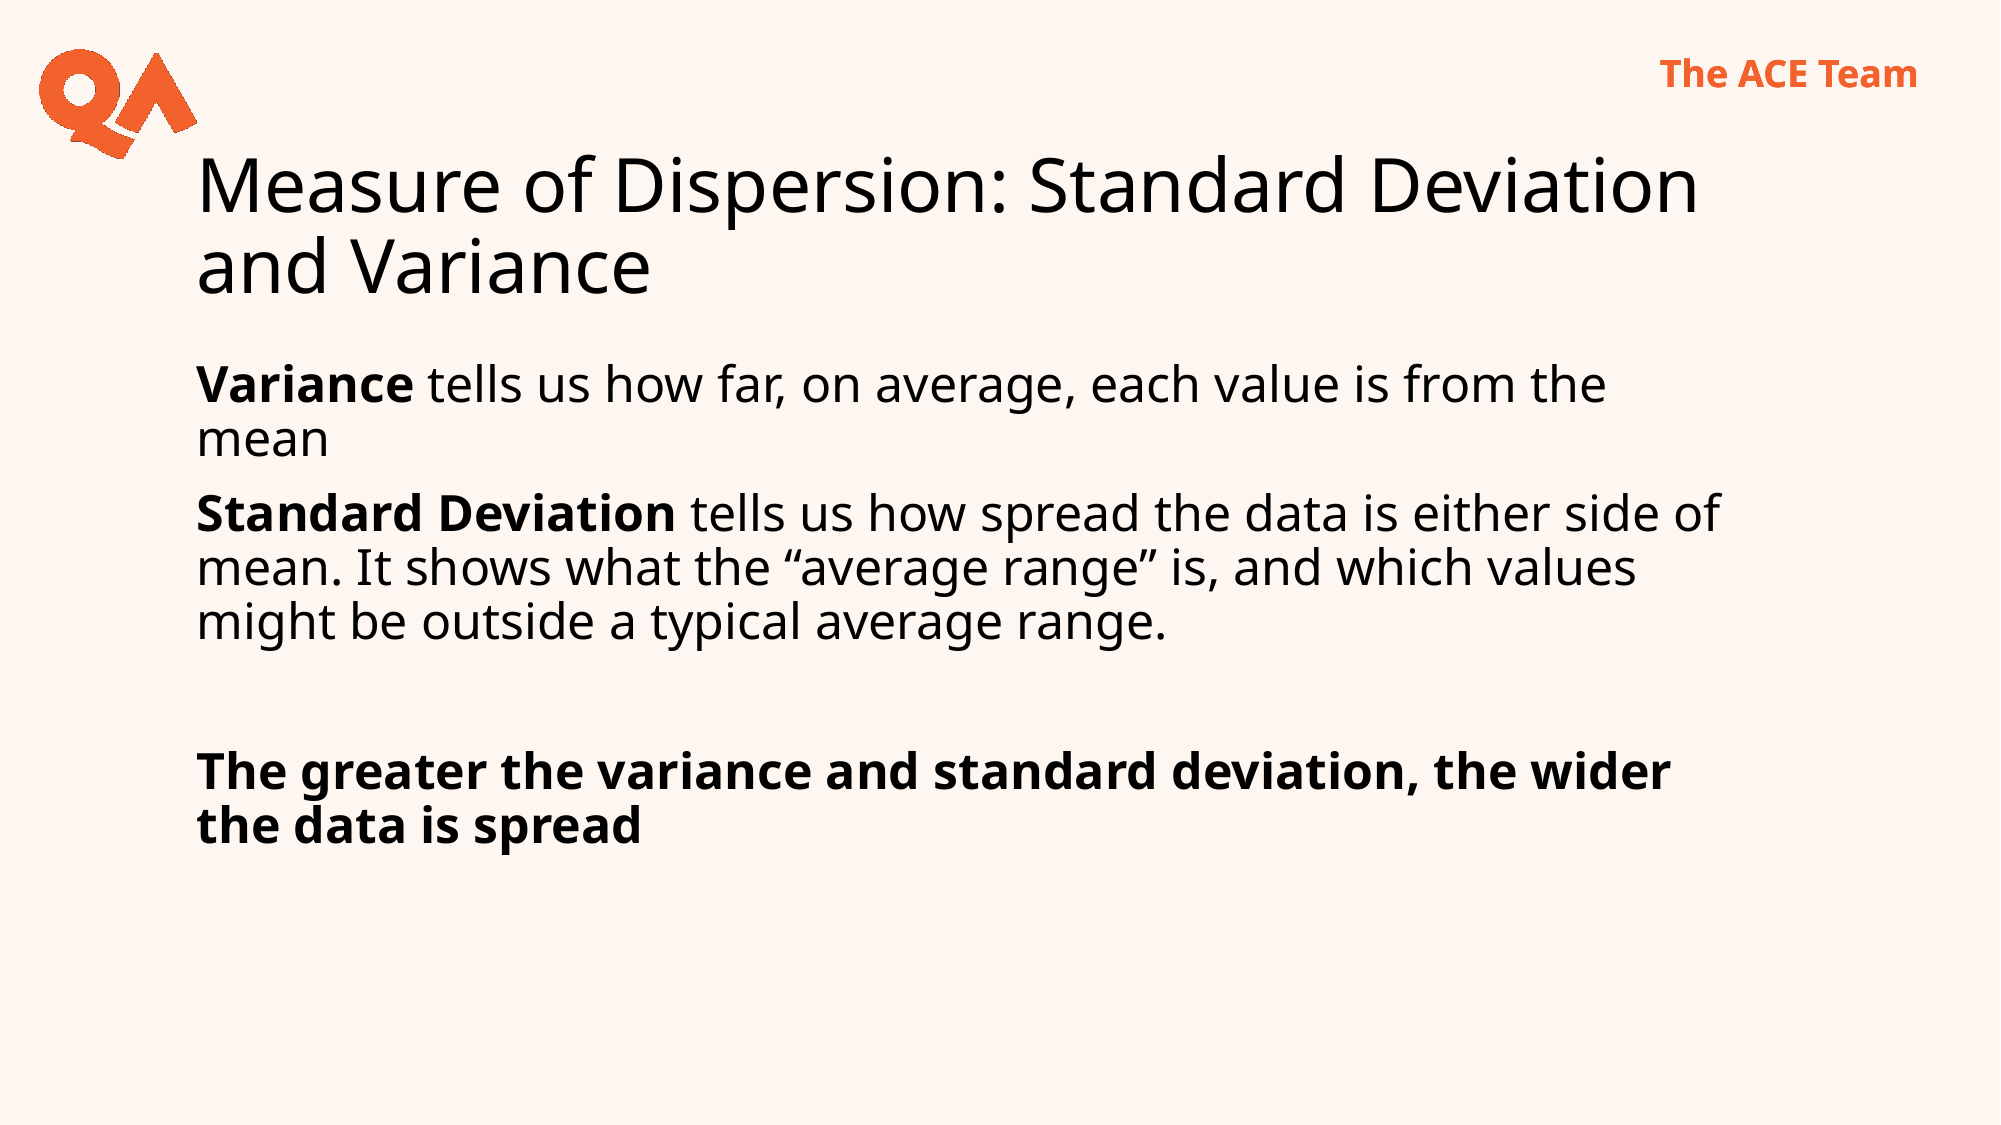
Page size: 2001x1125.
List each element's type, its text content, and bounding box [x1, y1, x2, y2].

text_box The ACE Team [1645, 42, 1935, 103]
picture [39, 49, 197, 159]
text_box Measure of Dispersion: Standard Deviation and Variance [196, 148, 1754, 262]
